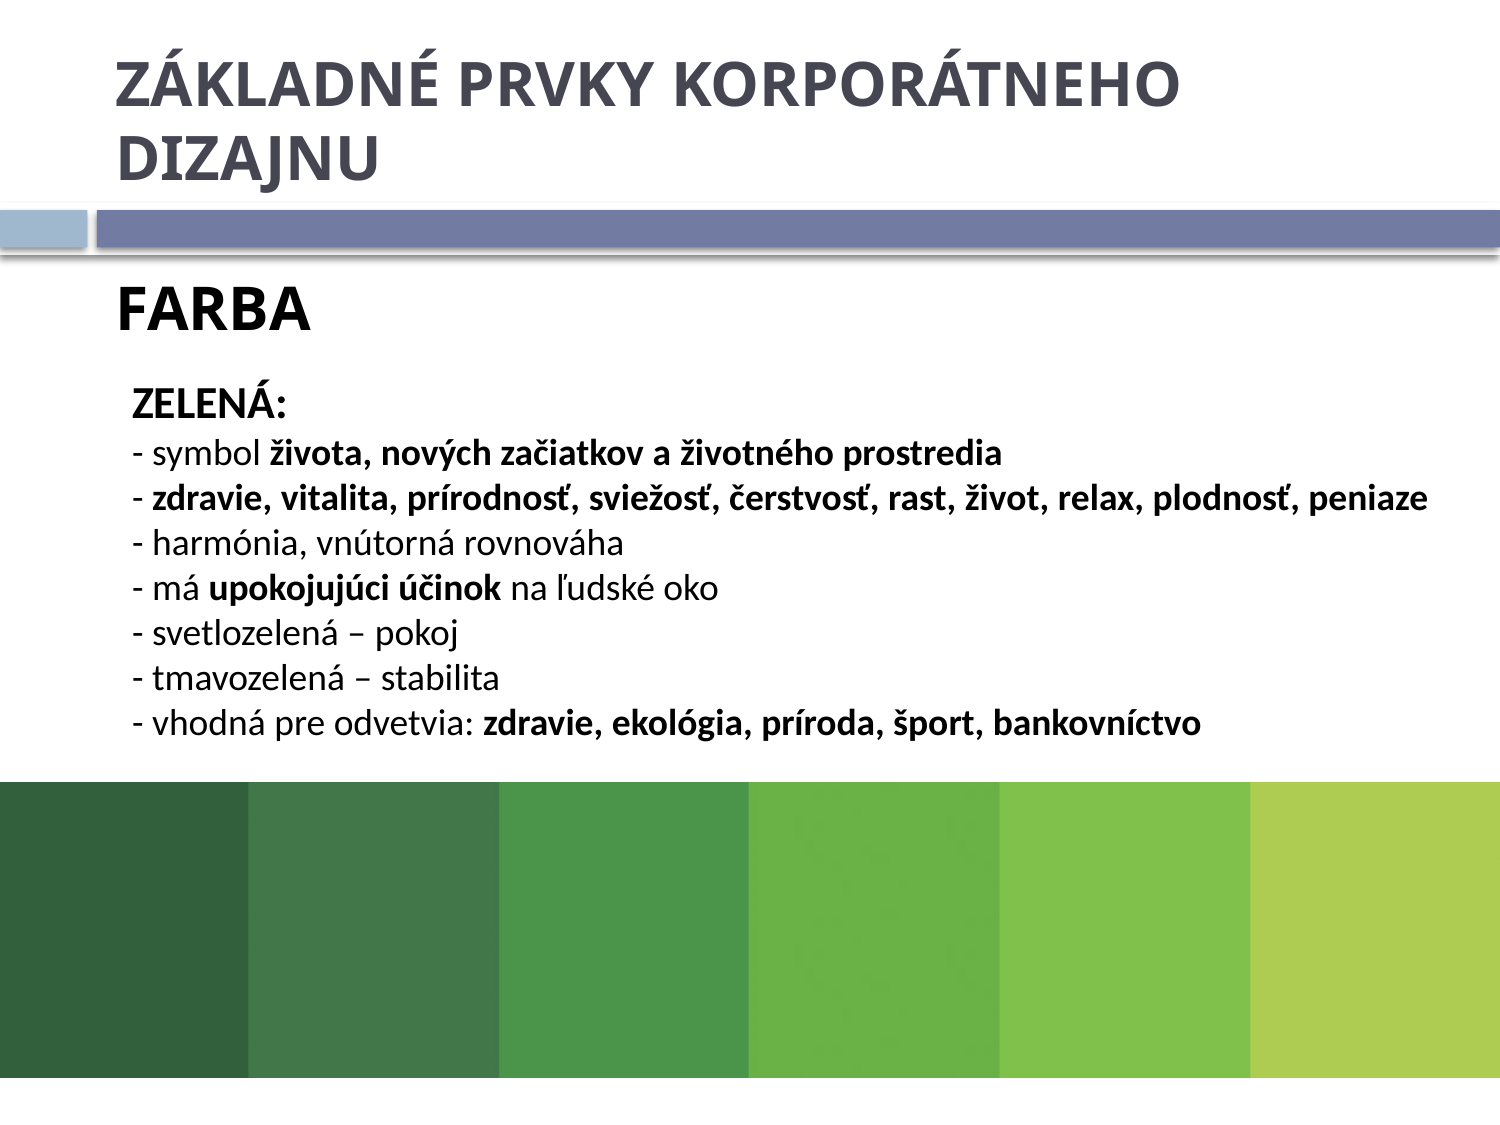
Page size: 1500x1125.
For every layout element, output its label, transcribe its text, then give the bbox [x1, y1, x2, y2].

title ZÁKLADNÉ PRVKY KORPORÁTNEHO DIZAJNU [100, 37, 1438, 200]
list FARBA [100, 262, 1438, 352]
picture [0, 782, 1500, 1079]
text_box ZELENÁ: - symbol života, nových začiatkov a životného prostredia - zdravie, vitalita, prírodnosť, sviežosť, čerstvosť, rast, život, relax, plodnosť, peniaze - harmónia, vnútorná rovnováha - má upokojujúci účinok na ľudské oko - svetlozelená – pokoj - tmavozelená – stabilita - vhodná pre odvetvia: zdravie, ekológia, príroda, šport, bankovníctvo [117, 365, 1500, 751]
